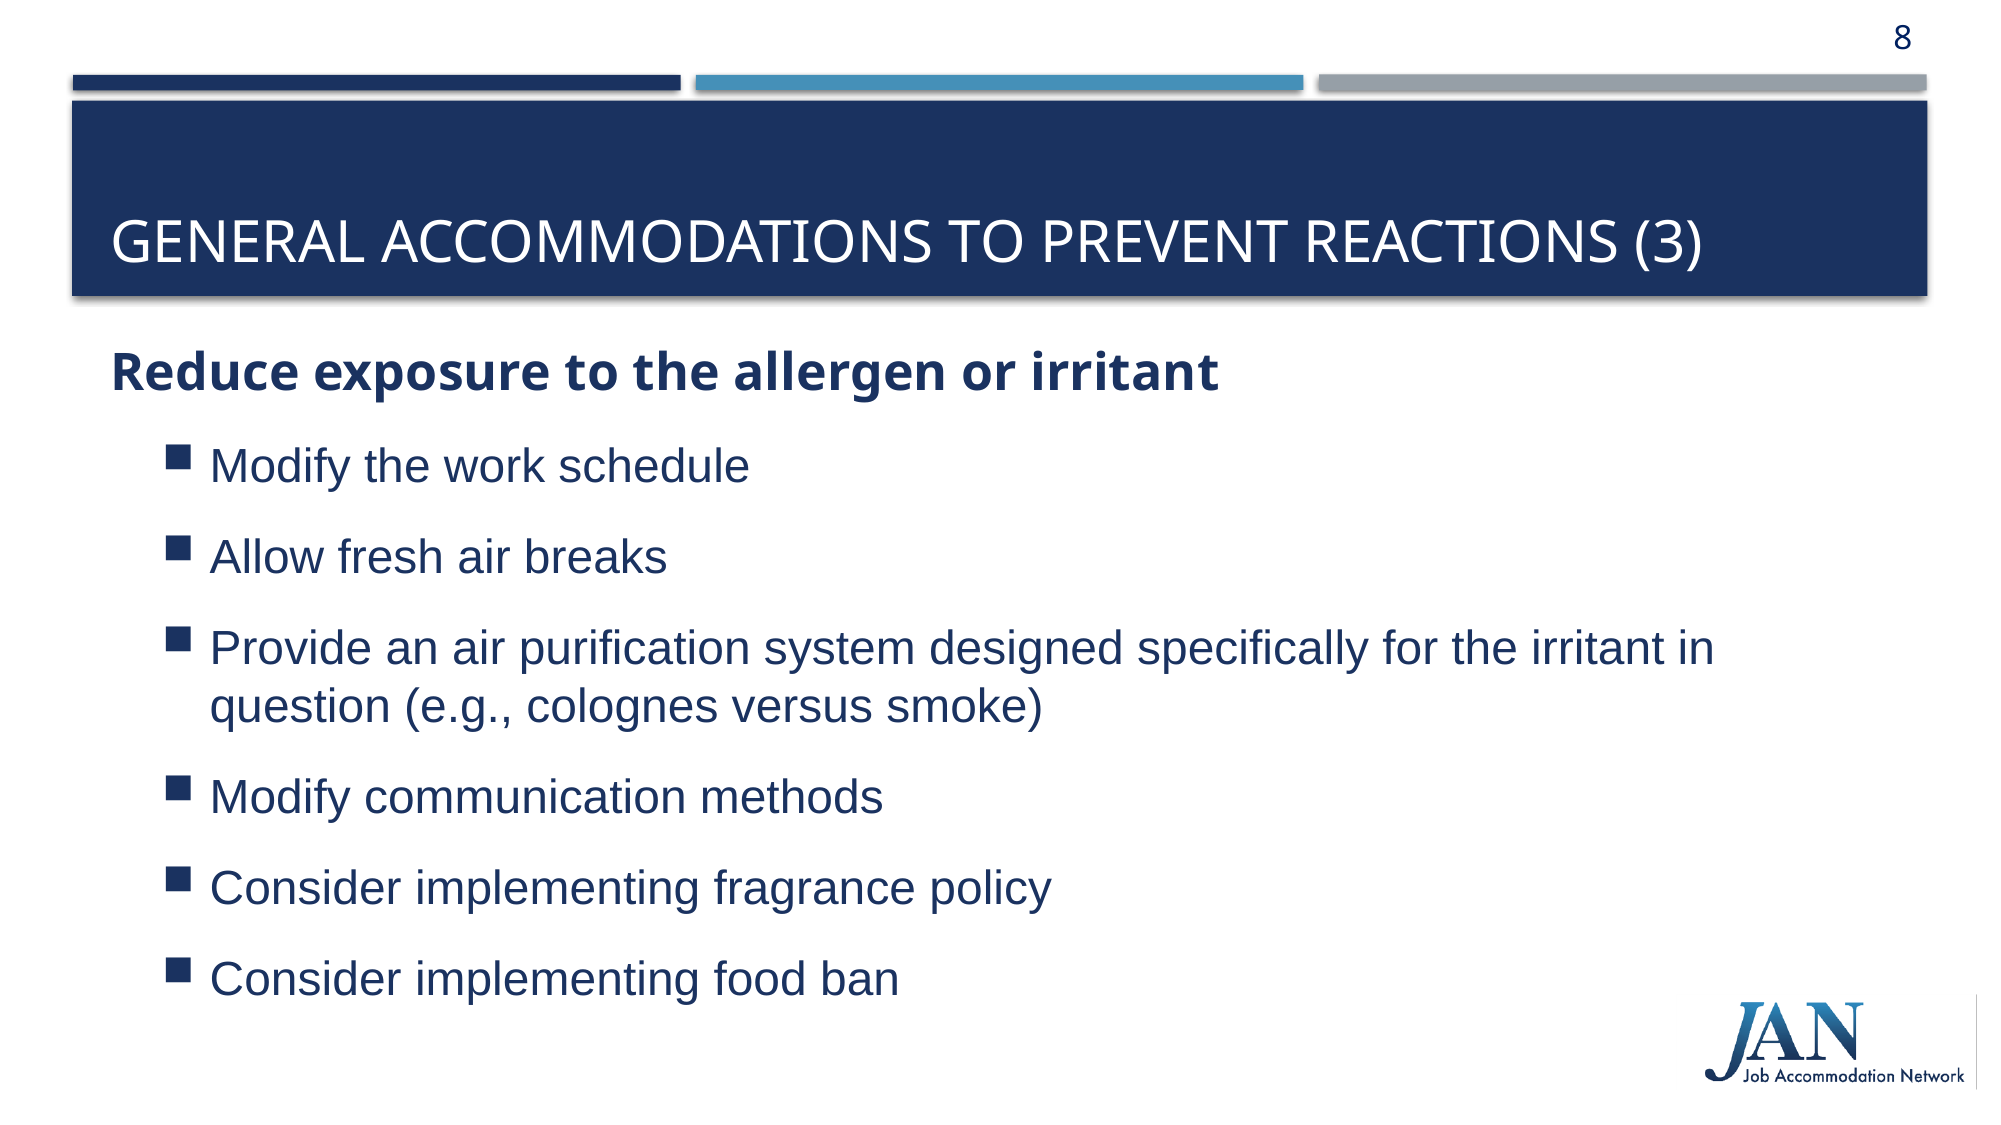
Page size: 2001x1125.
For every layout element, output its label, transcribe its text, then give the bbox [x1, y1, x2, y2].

picture [1676, 994, 1977, 1090]
slide_number 8 [1809, 11, 1928, 67]
list Reduce exposure to the allergen or irritant Modify the work schedule Allow fresh air breaks Provide an air purification system designed specifically for the irritant in question (e.g., colognes versus smoke) Modify communication methods Consider implementing fragrance policy Consider implementing food ban [95, 330, 1905, 1013]
title General Accommodations to prevent reactions (3) [95, 115, 1905, 282]
